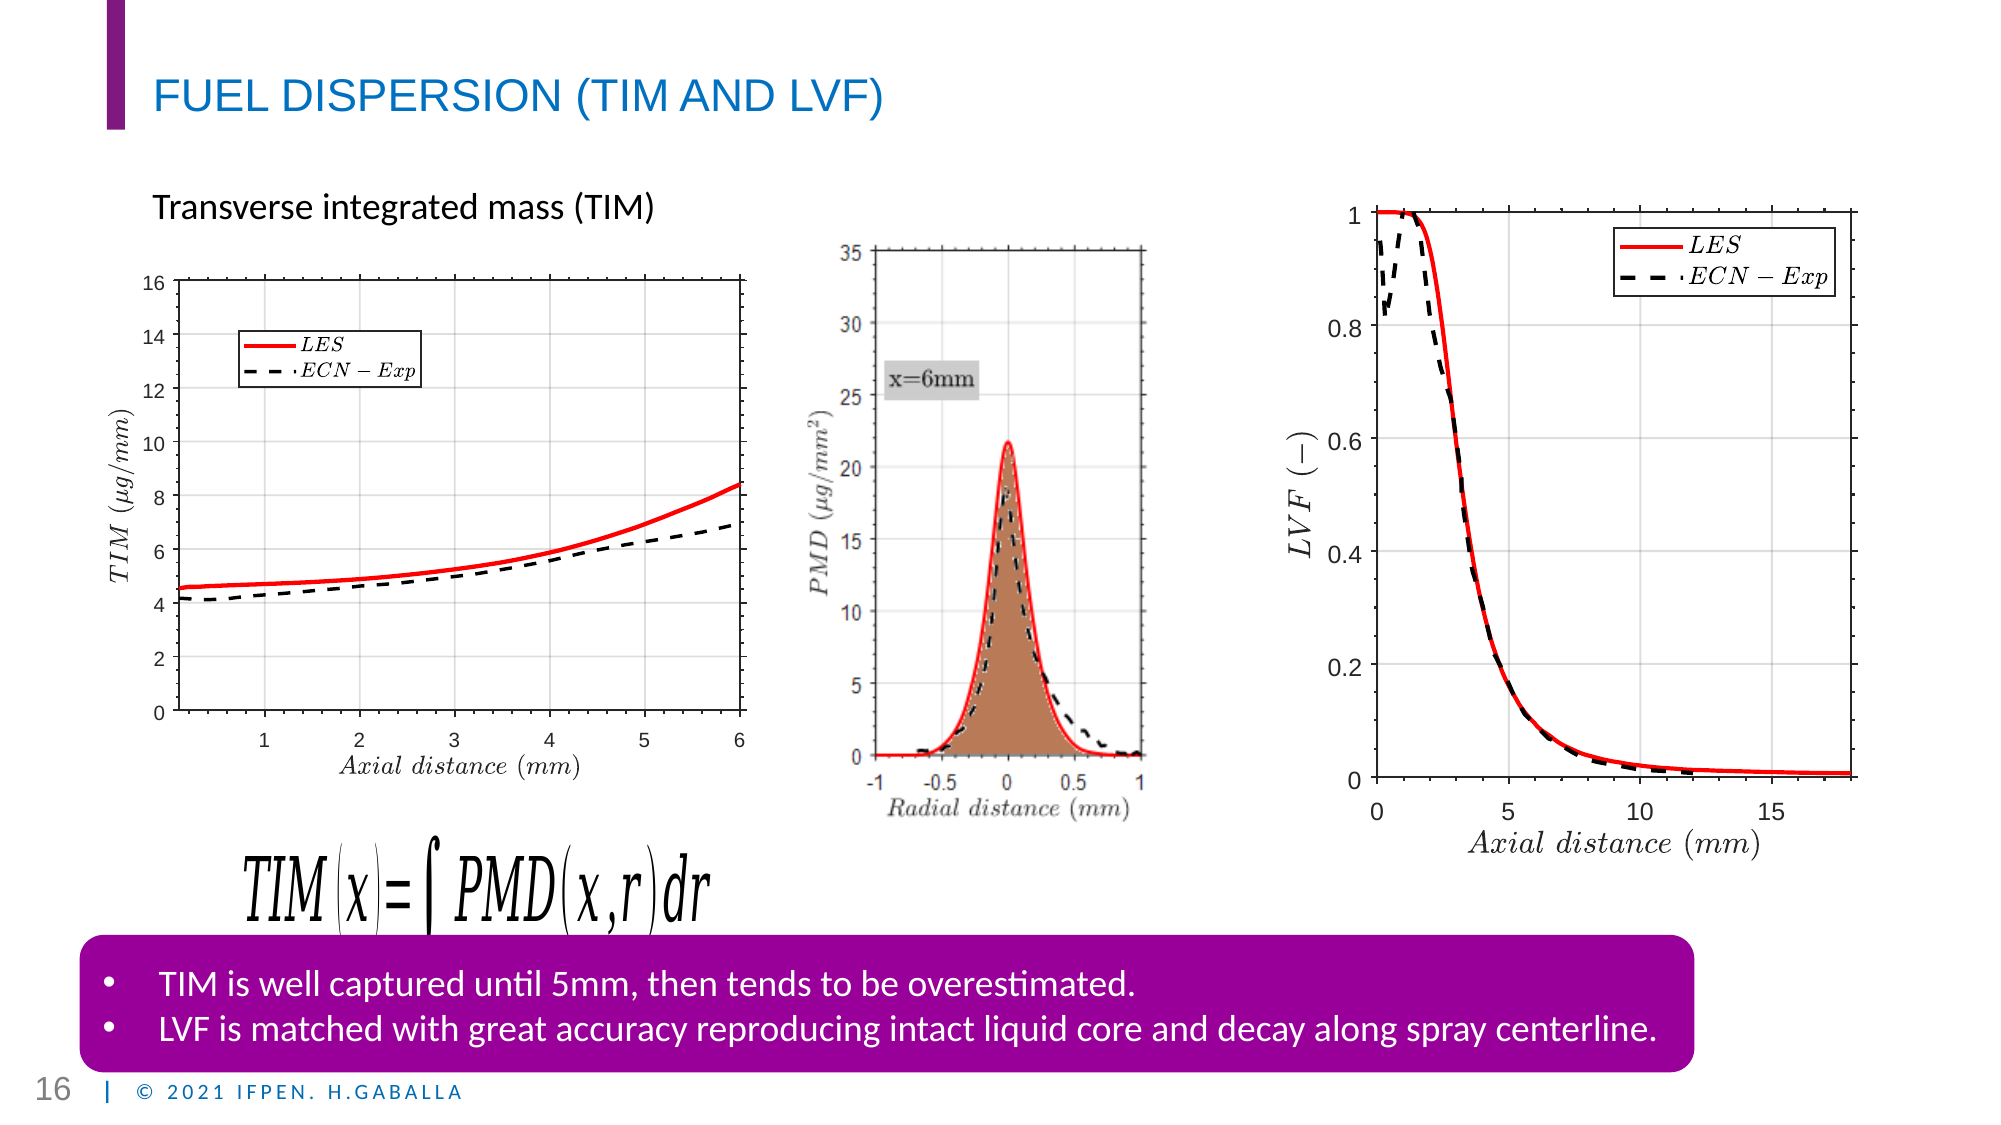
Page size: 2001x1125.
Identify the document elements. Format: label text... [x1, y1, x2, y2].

title FUEL Dispersion (TIM and LVF) [137, 54, 1515, 139]
text_box Transverse integrated mass (TIM) [137, 174, 724, 235]
picture [85, 204, 1193, 827]
picture [1283, 159, 1909, 863]
text_box TIM is well captured until 5mm, then tends to be overestimated. LVF is matched with great accuracy reproducing intact liquid core and decay along spray centerline. [80, 935, 1694, 1072]
